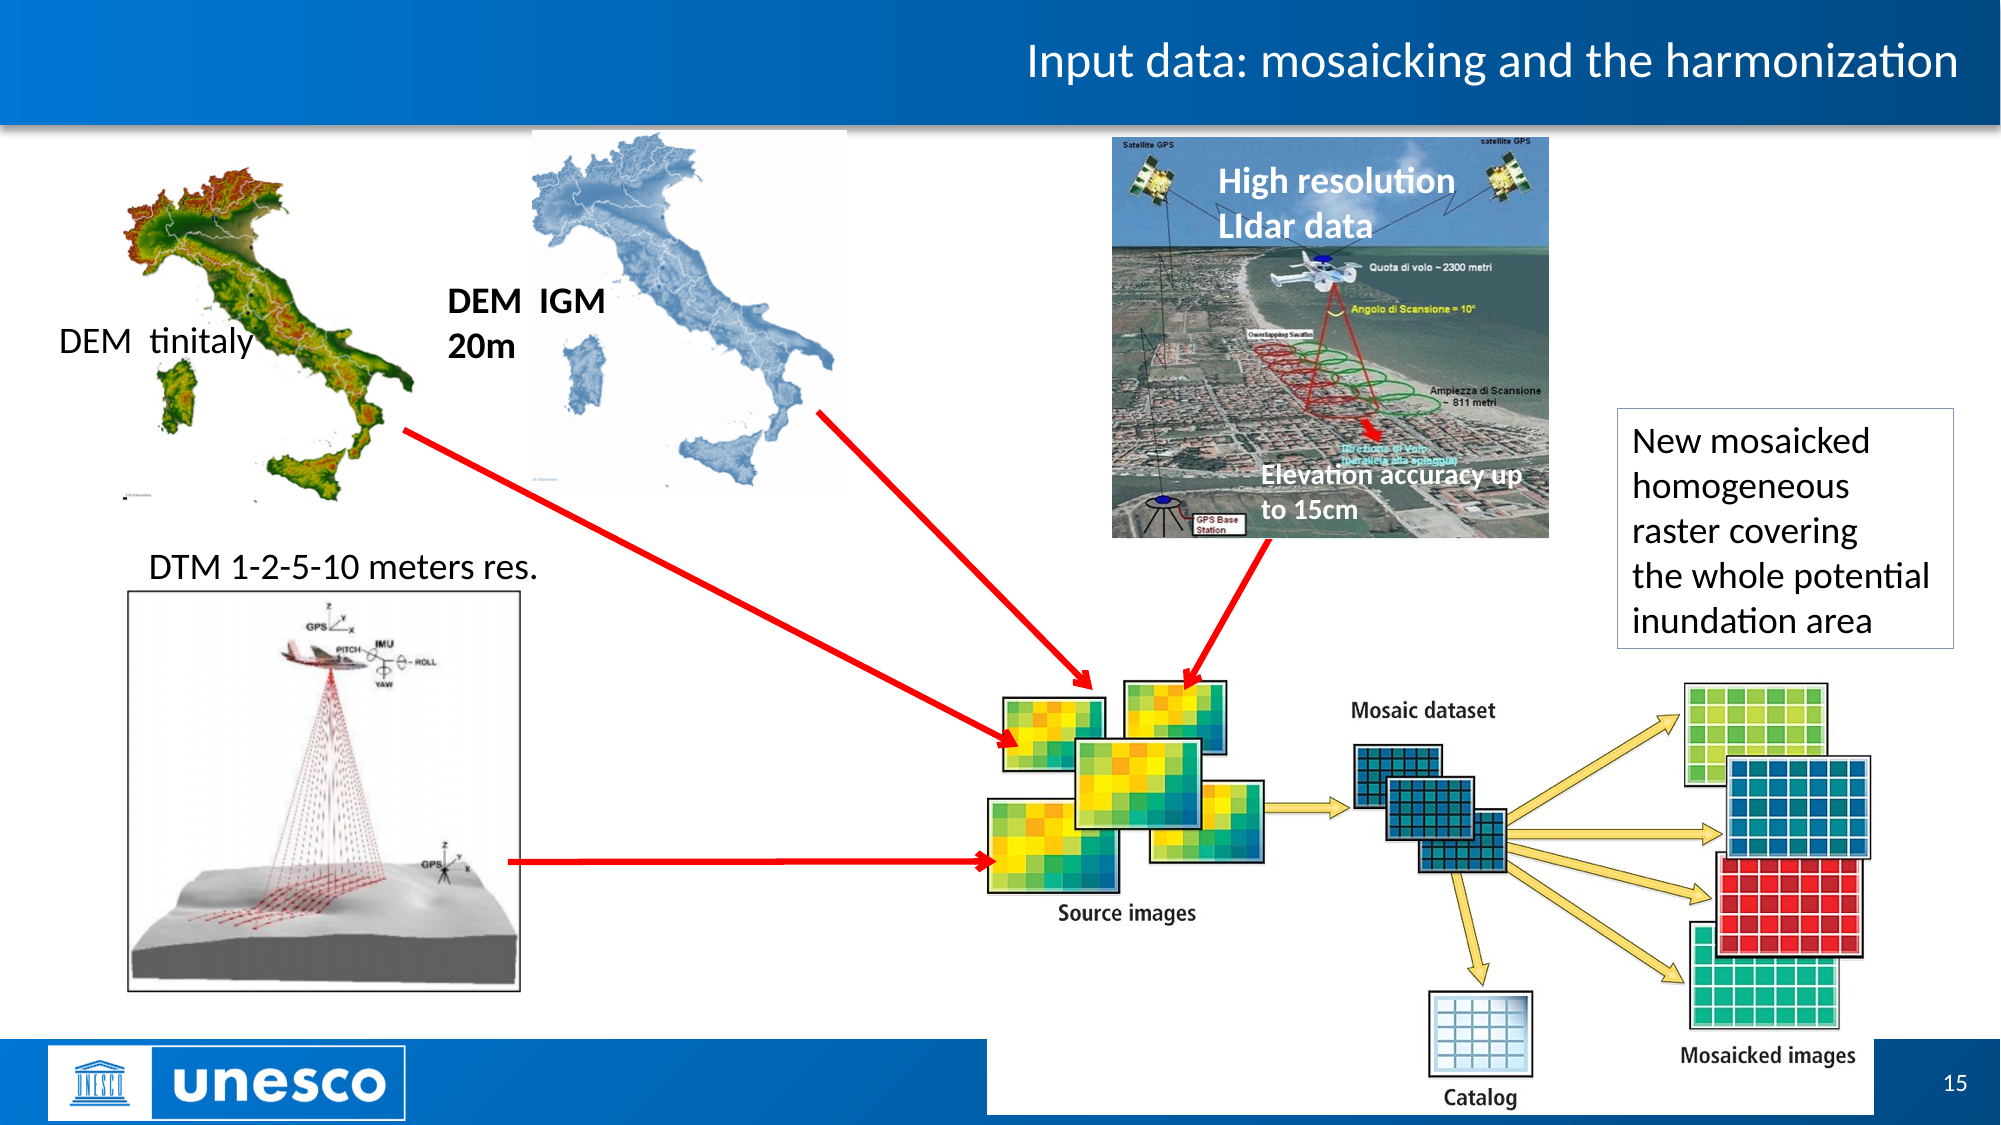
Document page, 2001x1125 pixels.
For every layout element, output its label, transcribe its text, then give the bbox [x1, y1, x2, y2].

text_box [1184, 539, 1296, 690]
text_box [106, 534, 557, 1003]
text_box New mosaicked homogeneous raster covering the whole potential inundation area [1617, 408, 1954, 649]
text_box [817, 411, 1093, 690]
text_box Input data: mosaicking and the harmonization [457, 19, 1968, 95]
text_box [1112, 137, 1550, 539]
picture [987, 679, 1874, 1115]
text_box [403, 429, 1019, 747]
picture [48, 1045, 406, 1121]
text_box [56, 165, 419, 508]
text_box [440, 130, 847, 493]
slide_number 15 [1874, 1051, 1984, 1112]
